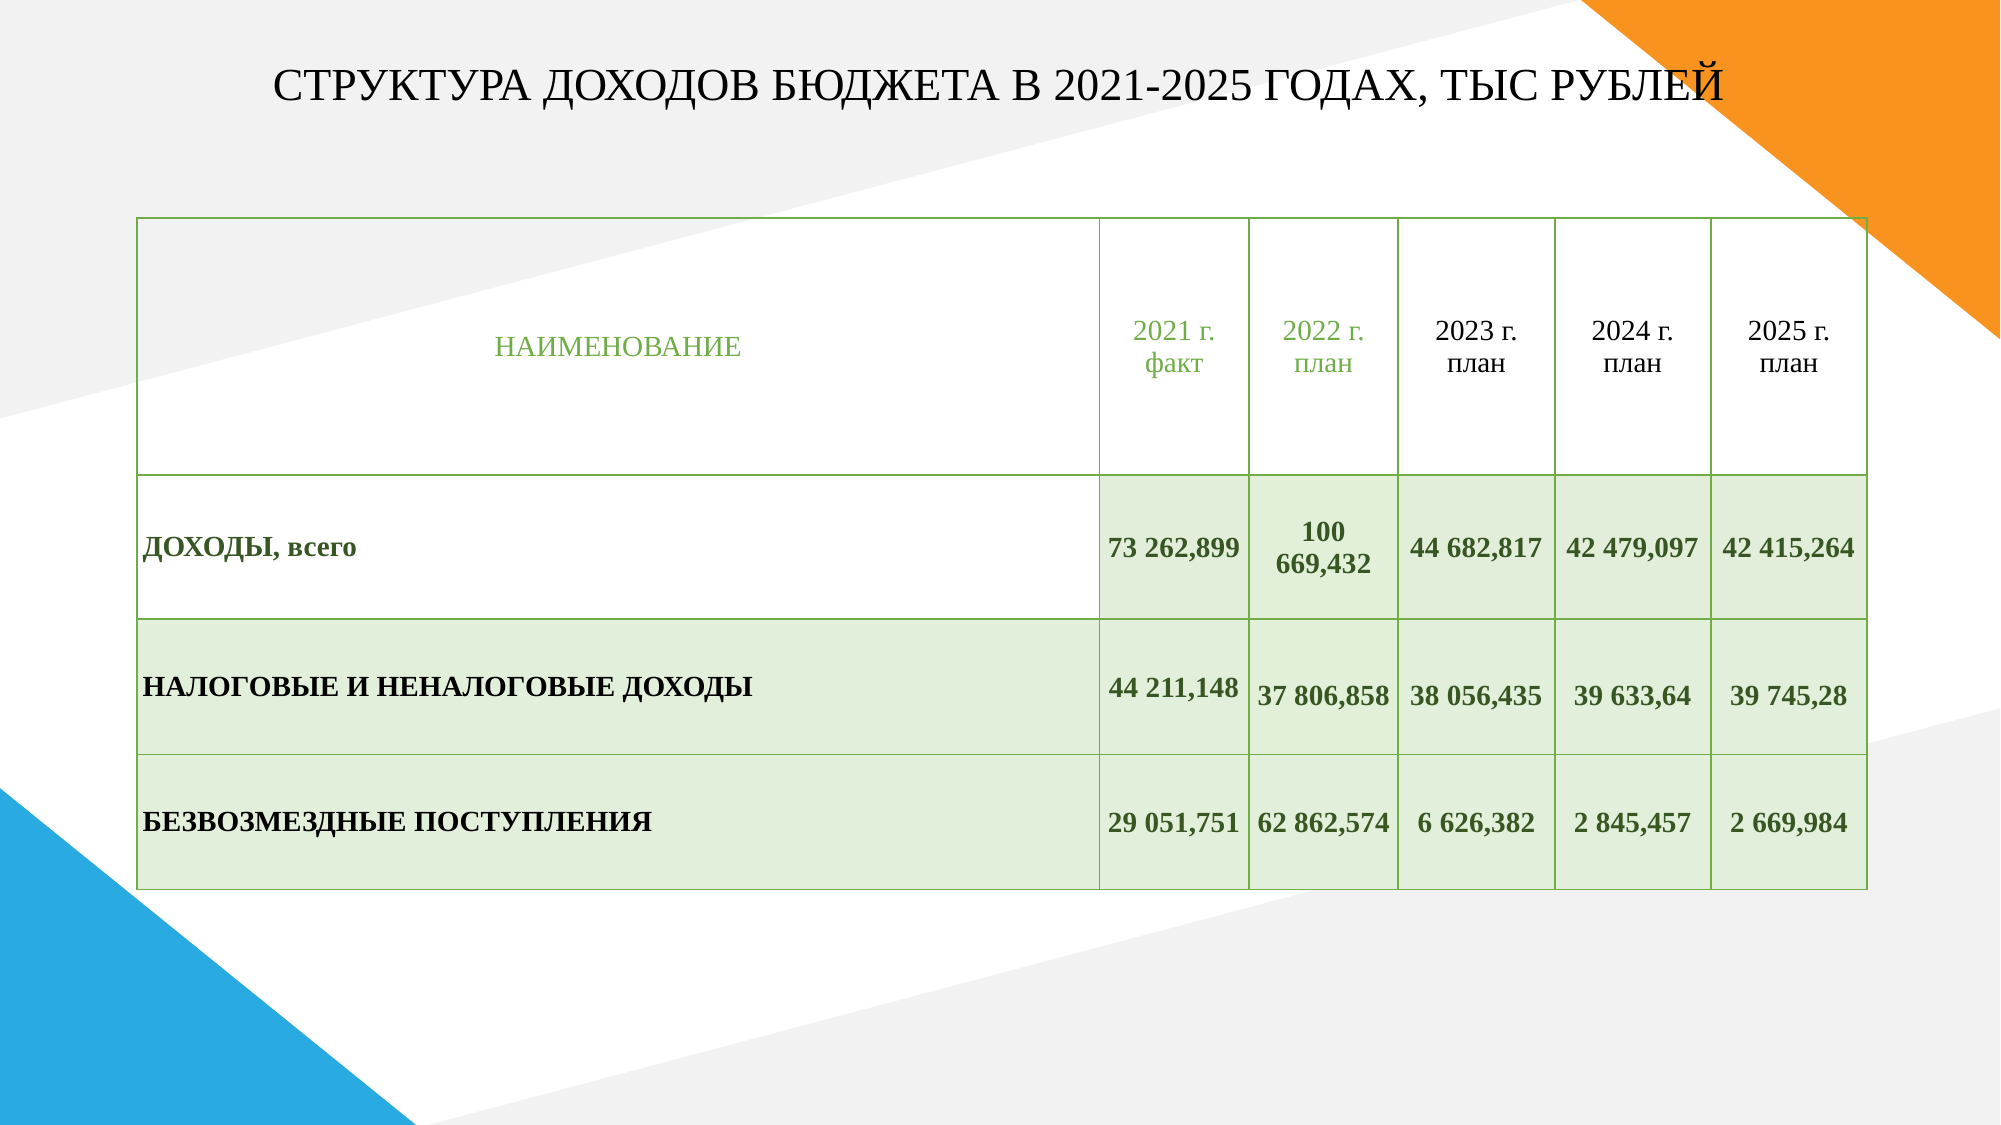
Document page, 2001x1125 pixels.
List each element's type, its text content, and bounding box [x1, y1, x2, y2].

title СТРУКТУРА ДОХОДОВ БЮДЖЕТА В 2021-2025 ГОДАХ, ТЫС РУБЛЕЙ [16, 13, 1982, 126]
table_cell 2 669,984 [1712, 755, 1866, 889]
table_cell ДОХОДЫ, всего [138, 476, 1099, 618]
table_cell 2 845,457 [1556, 755, 1710, 889]
table_cell 100 669,432 [1250, 476, 1397, 618]
table_cell 42 479,097 [1556, 476, 1710, 618]
table_cell 29 051,751 [1100, 755, 1248, 889]
table_cell 39 633,64 [1556, 620, 1710, 754]
table_cell 6 626,382 [1399, 755, 1554, 889]
table_header 2024 г. план [1556, 219, 1710, 474]
table_cell 62 862,574 [1250, 755, 1397, 889]
table_cell 44 211,148 [1100, 620, 1248, 754]
table_cell 44 682,817 [1399, 476, 1554, 618]
table_cell 39 745,28 [1712, 620, 1866, 754]
table_header 2021 г. факт [1100, 219, 1248, 474]
table_header 2022 г. план [1250, 219, 1397, 474]
table_cell 42 415,264 [1712, 476, 1866, 618]
table_cell 73 262,899 [1100, 476, 1248, 618]
table_cell 38 056,435 [1399, 620, 1554, 754]
table_cell 37 806,858 [1250, 620, 1397, 754]
table_cell БЕЗВОЗМЕЗДНЫЕ ПОСТУПЛЕНИЯ [138, 755, 1099, 889]
table_header 2025 г. план [1712, 219, 1866, 474]
table_header 2023 г. план [1399, 219, 1554, 474]
table_header НАИМЕНОВАНИЕ [138, 219, 1099, 474]
table_cell НАЛОГОВЫЕ И НЕНАЛОГОВЫЕ ДОХОДЫ [138, 620, 1099, 754]
